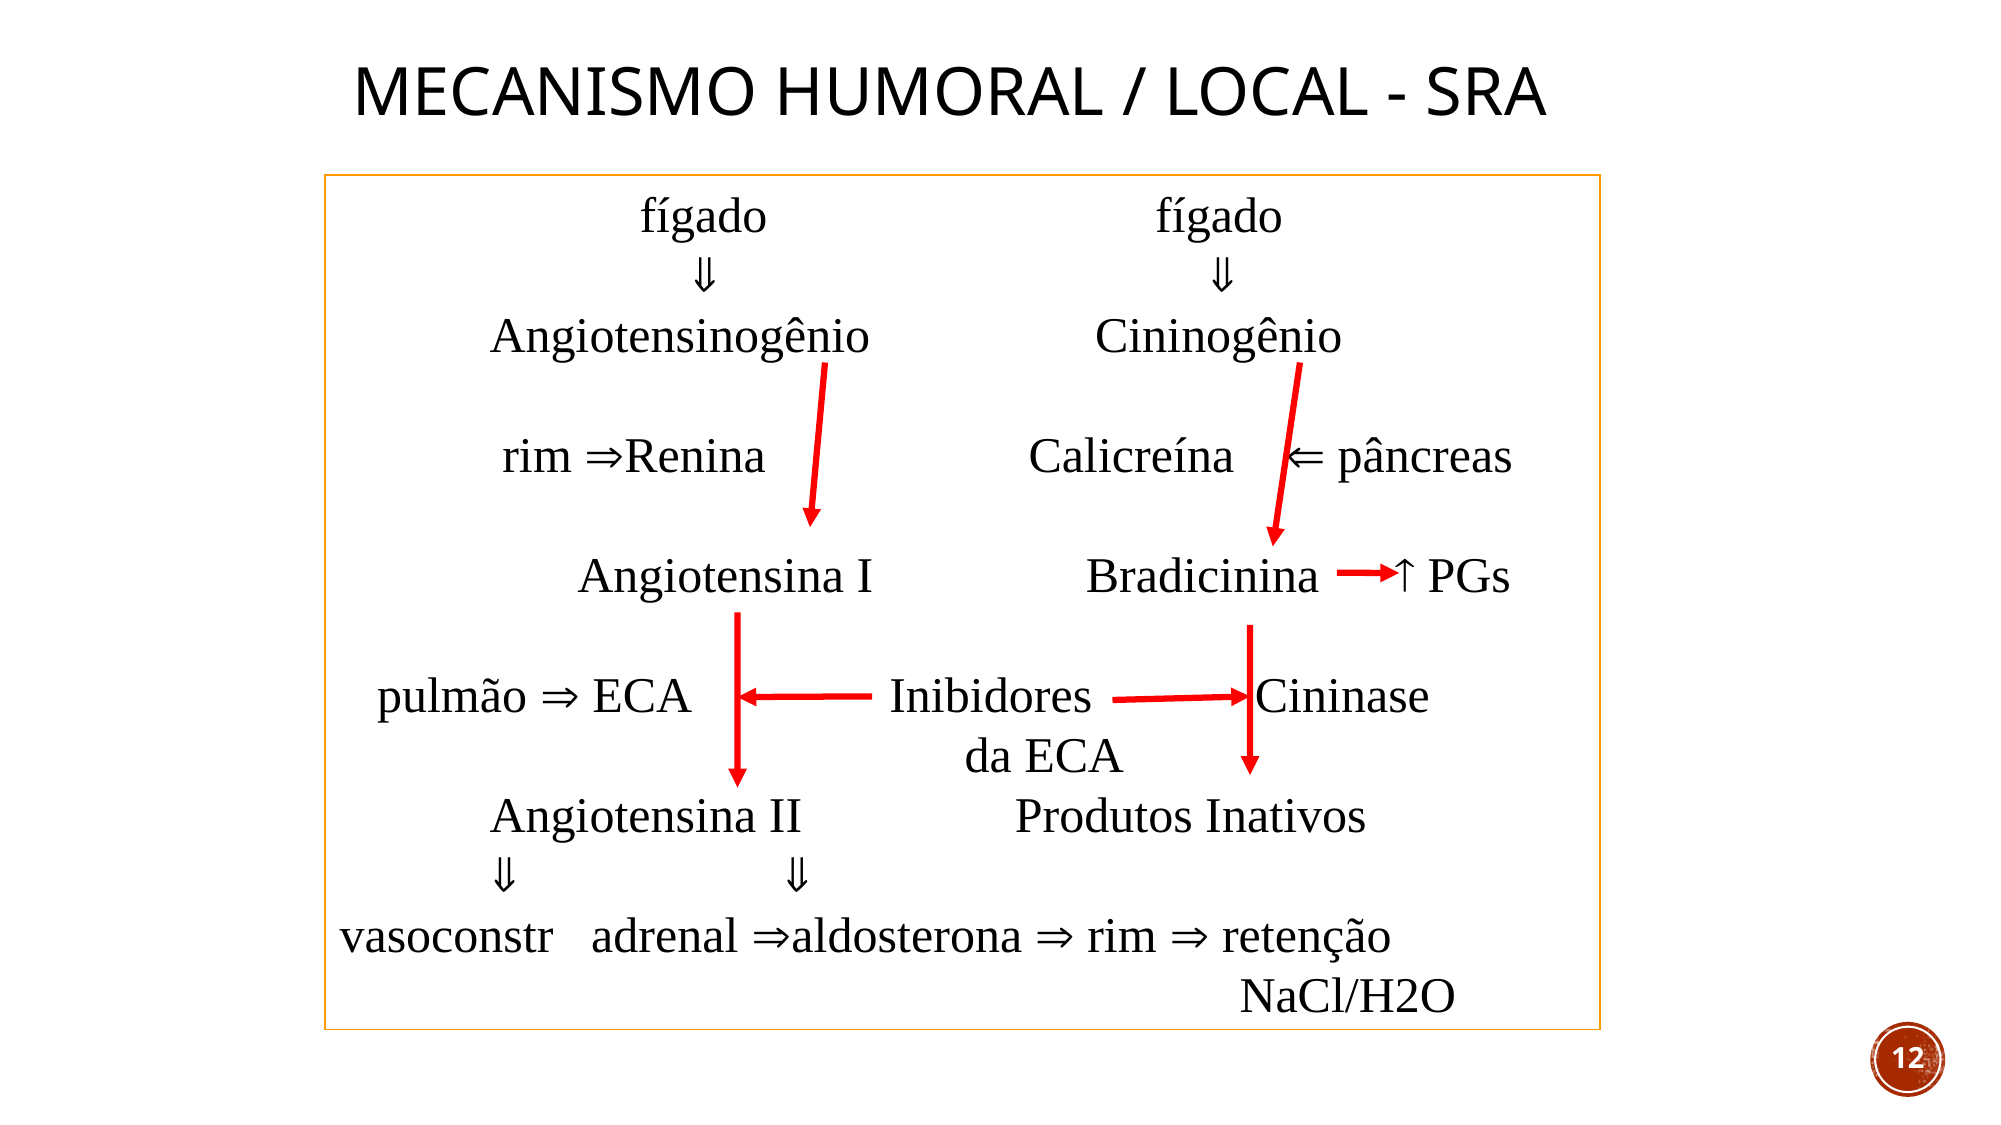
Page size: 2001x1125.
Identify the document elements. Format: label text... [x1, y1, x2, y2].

text_box [737, 690, 873, 704]
text_box [1112, 690, 1249, 703]
text_box [1336, 566, 1400, 580]
text_box [1268, 362, 1301, 547]
text_box [1243, 624, 1257, 775]
slide_number 12 [1855, 1028, 1961, 1089]
text_box [804, 362, 826, 528]
text_box fígado fígado   Angiotensinogênio Cininogênio rim Renina Calicreína  pâncreas Angiotensina I Bradicinina  PGs pulmão  ECA Inibidores Cininase da ECA Angiotensina II Produtos Inativos   vasoconstr adrenal aldosterona  rim  retenção NaCl/H2O [324, 174, 1600, 1030]
title MECANISMO HUMORAL / LOCAL - SRA [337, 37, 1675, 150]
text_box [731, 698, 744, 788]
